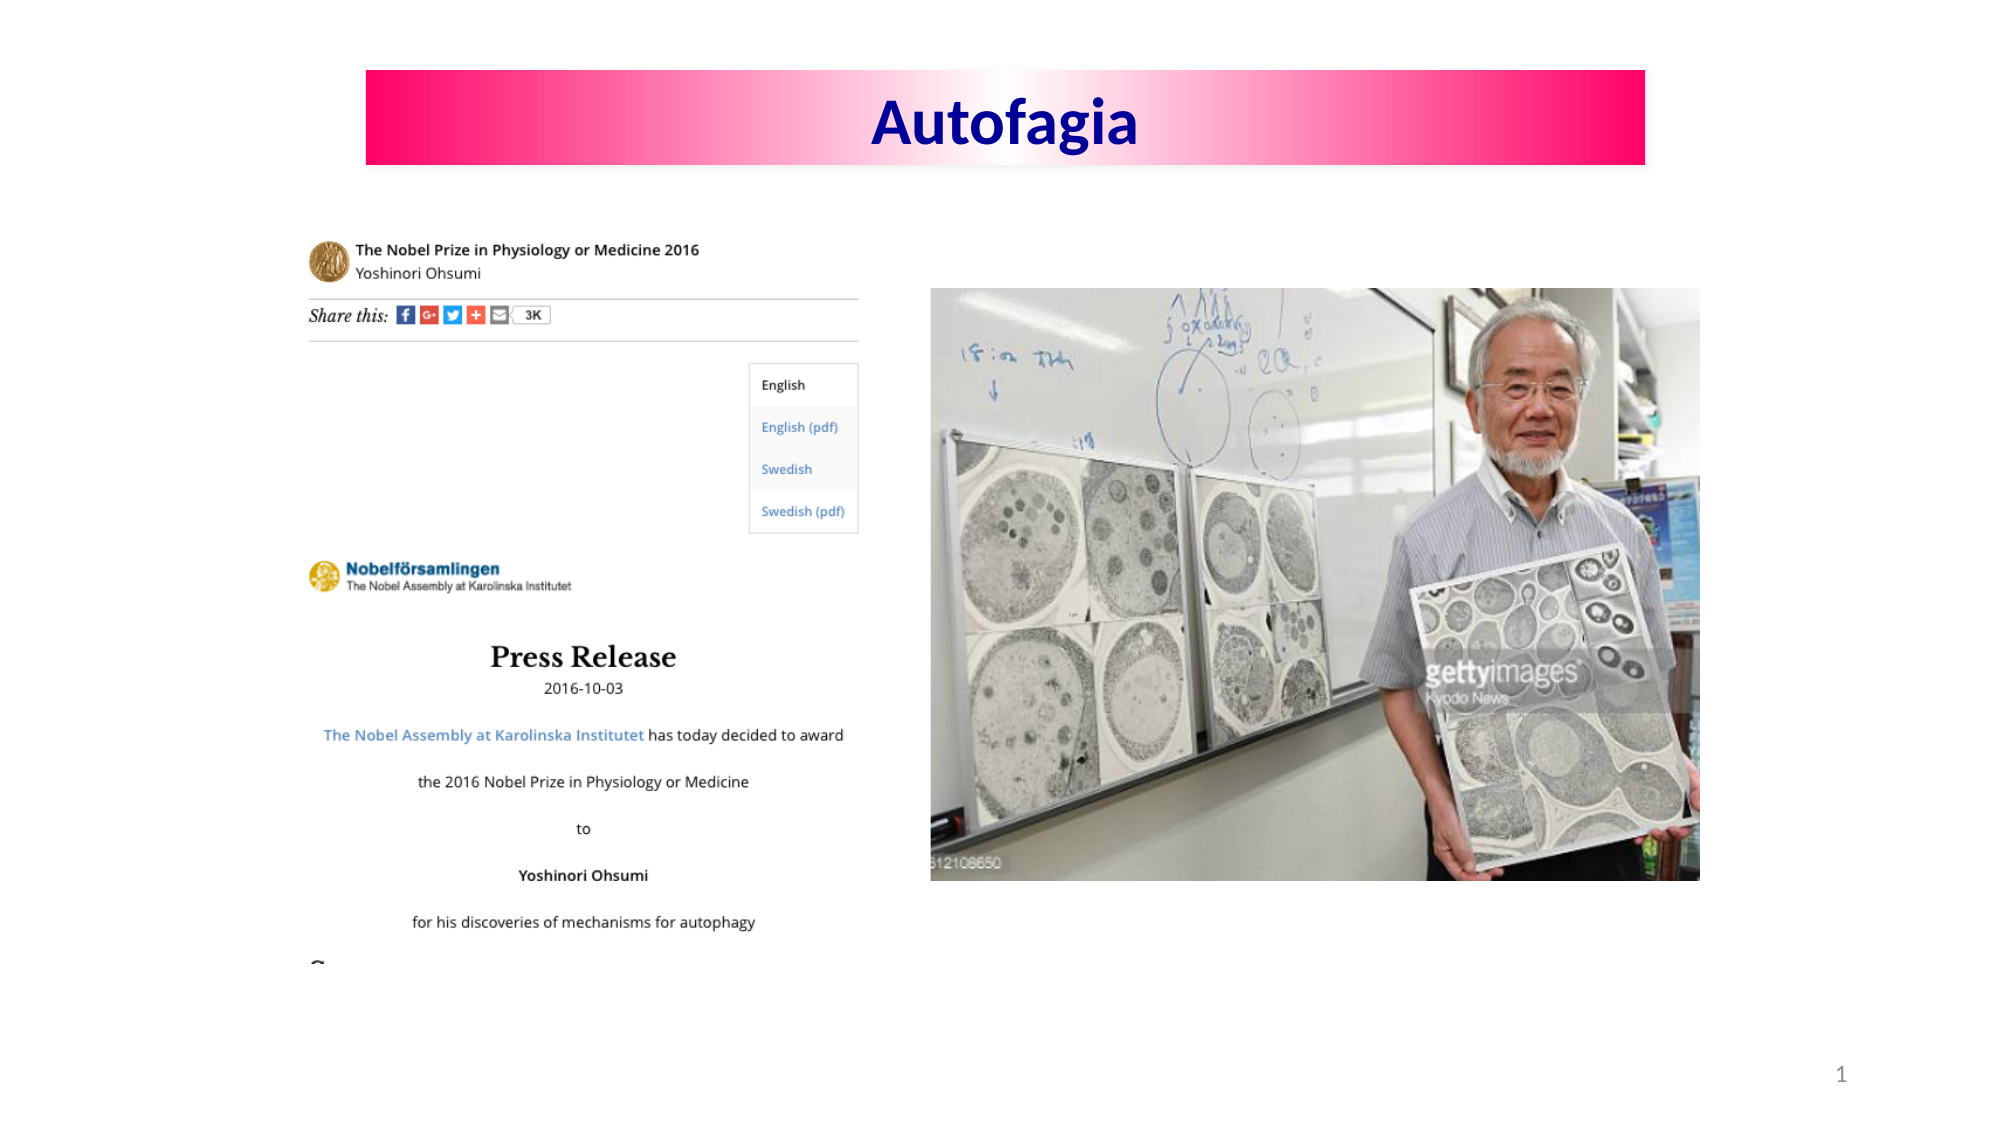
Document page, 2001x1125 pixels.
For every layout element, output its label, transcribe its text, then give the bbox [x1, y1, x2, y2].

picture [299, 218, 863, 964]
picture [930, 288, 1700, 881]
text_box Autofagia [365, 70, 1646, 165]
slide_number 1 [1412, 1042, 1863, 1103]
